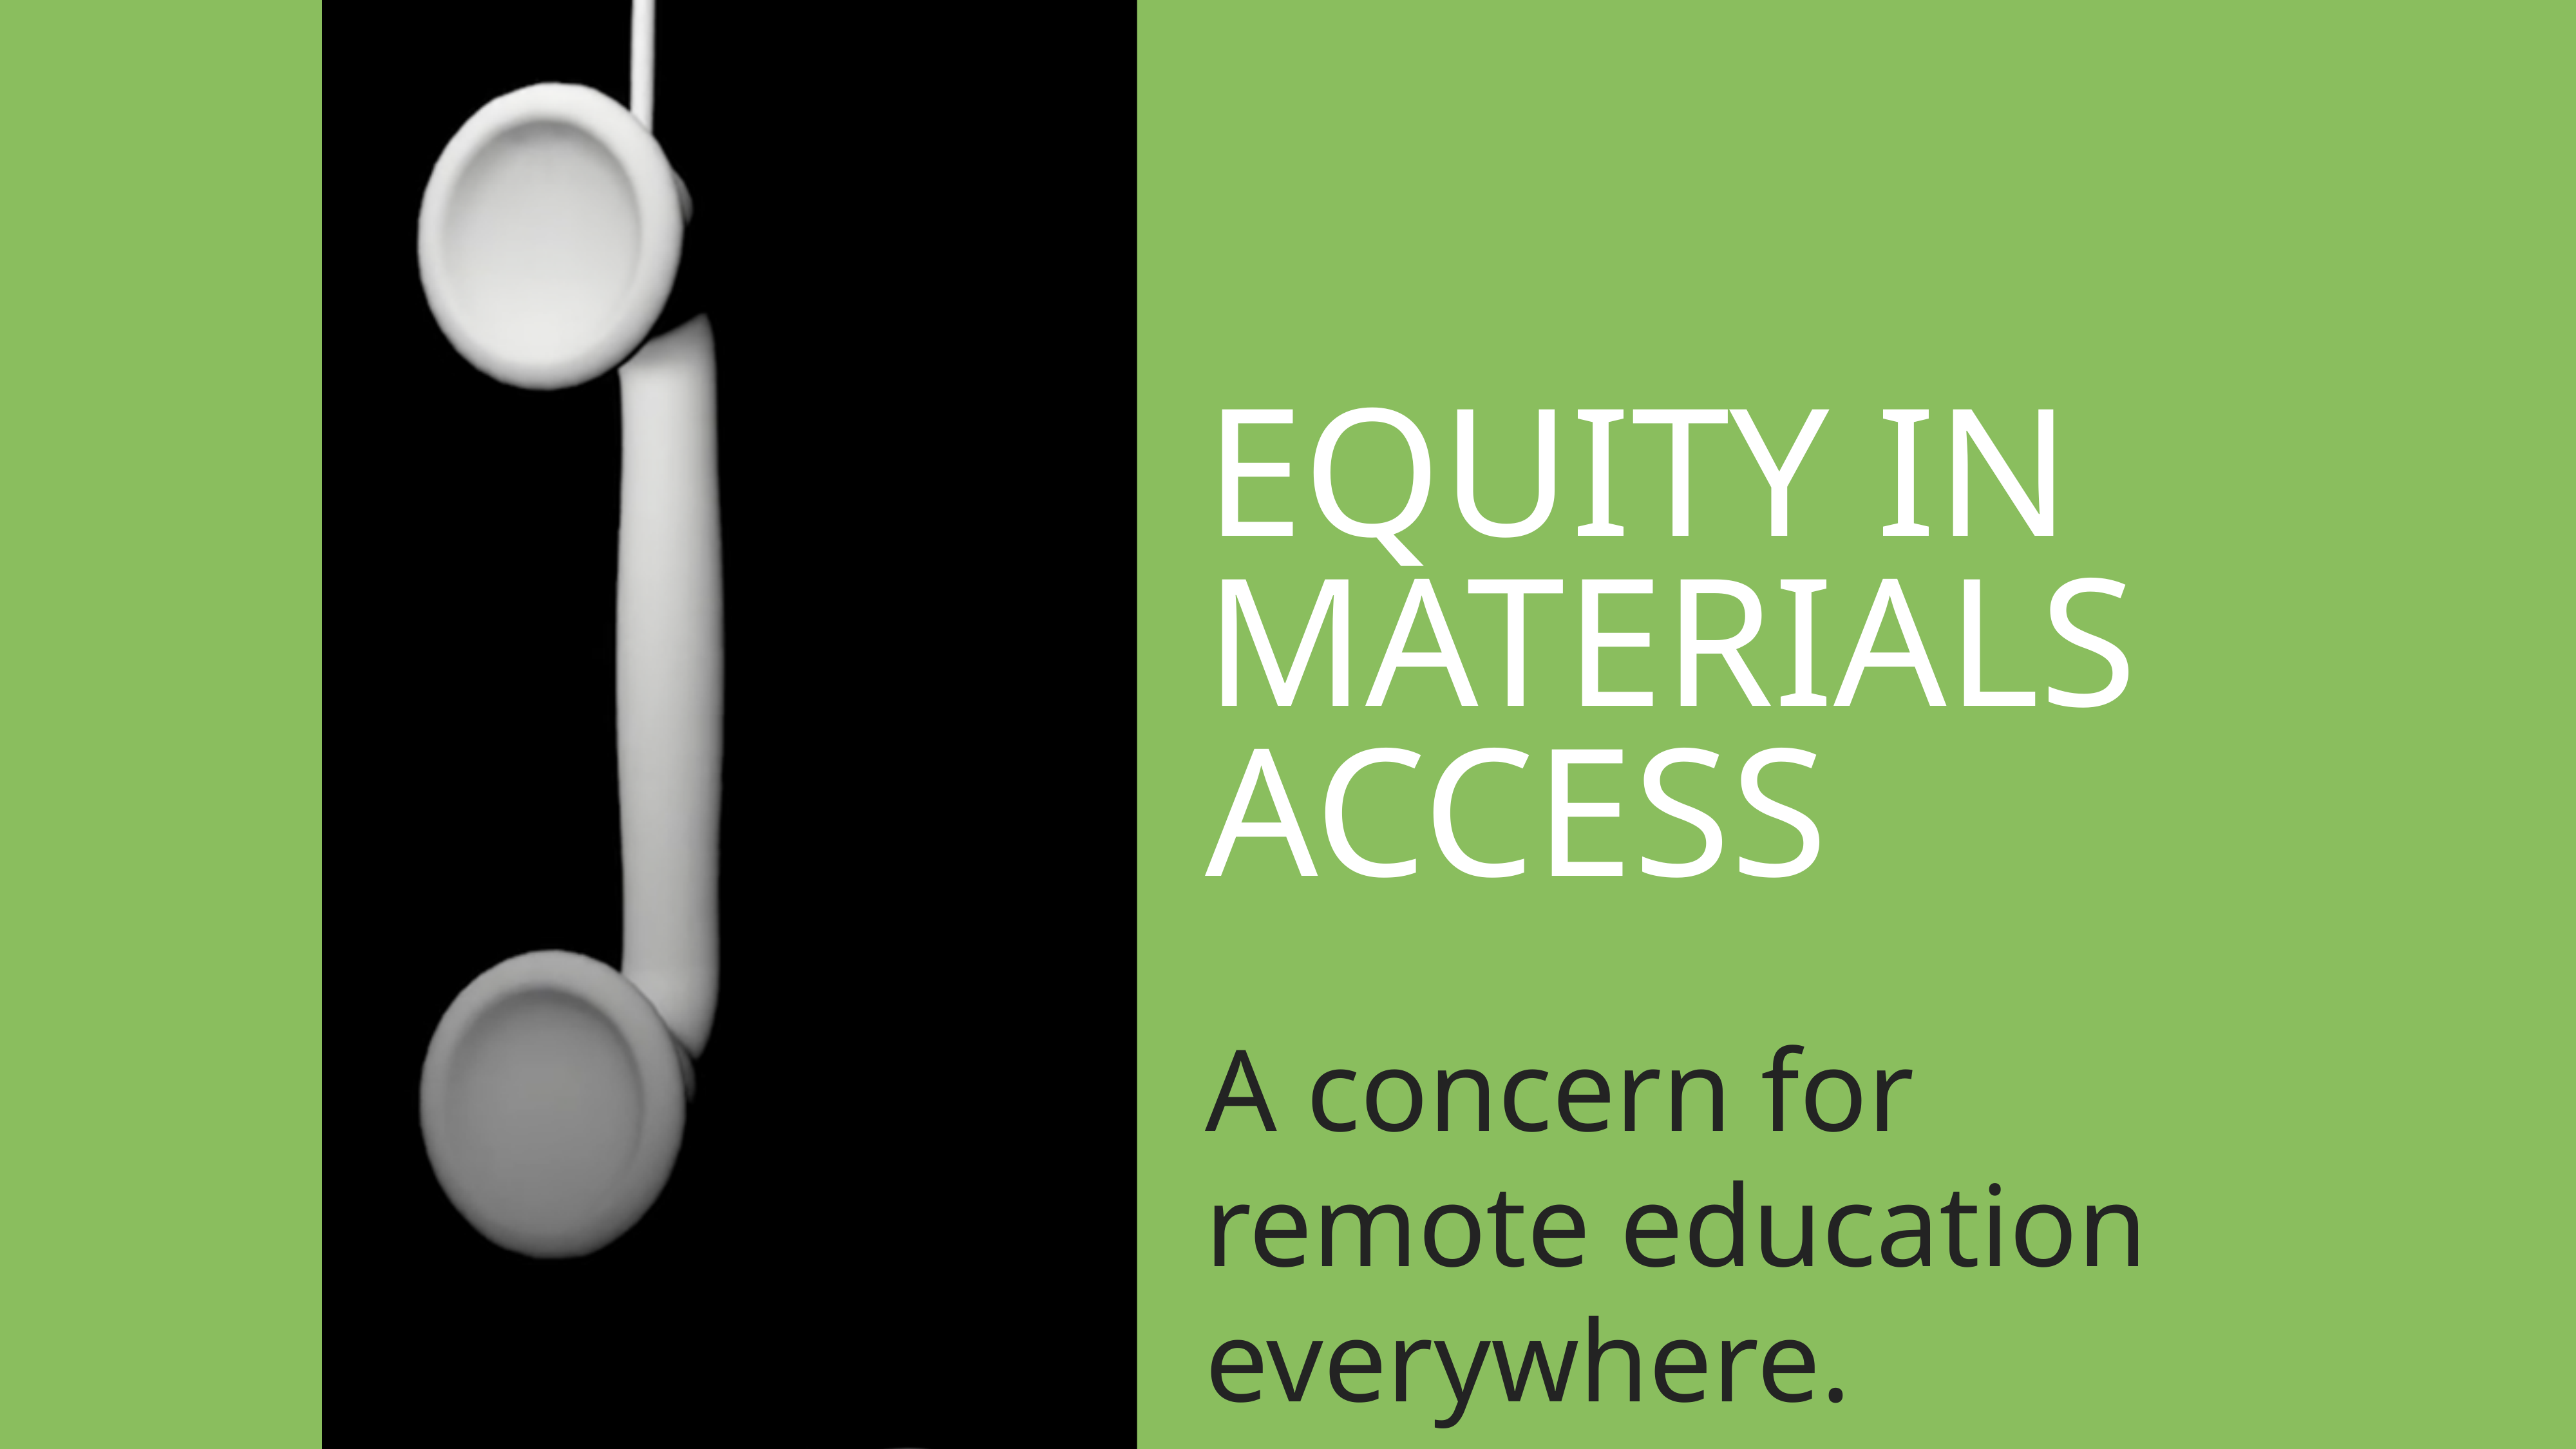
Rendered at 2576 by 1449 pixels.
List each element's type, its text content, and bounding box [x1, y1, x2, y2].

list Equity in materials access [1197, 392, 2194, 938]
list A concern for remote education everywhere. [1197, 1089, 2194, 1354]
picture [321, 0, 1137, 1449]
